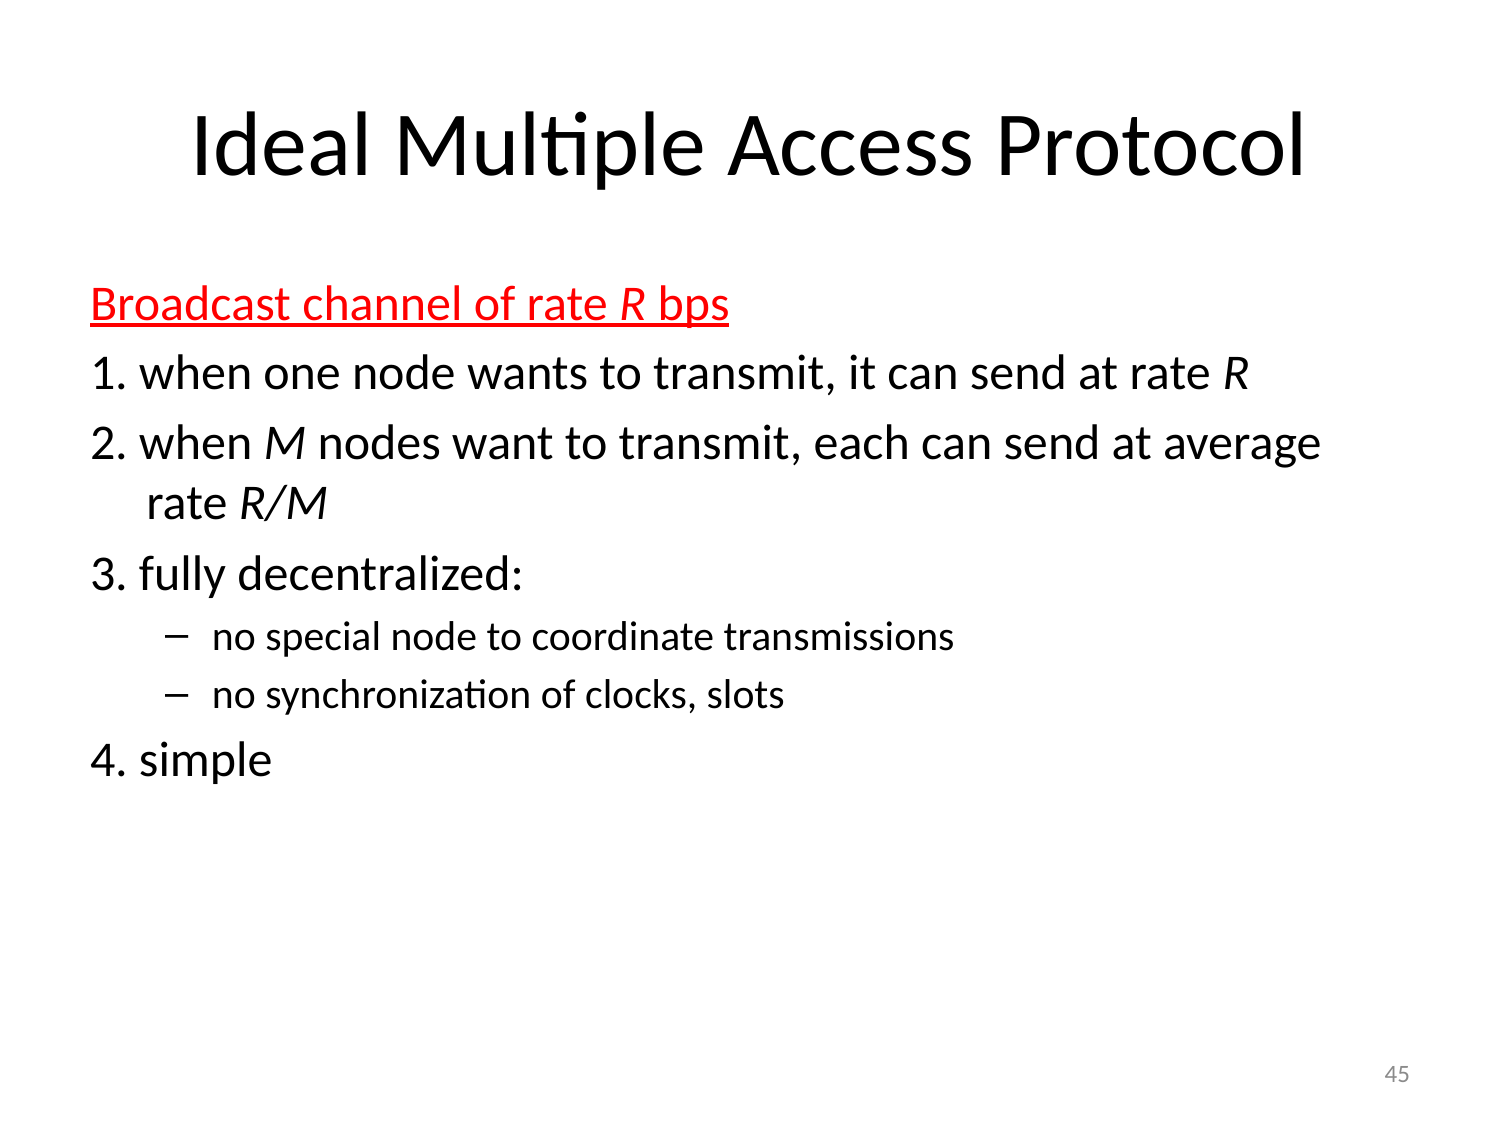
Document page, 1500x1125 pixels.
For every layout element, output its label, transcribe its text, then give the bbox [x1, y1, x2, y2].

list Broadcast channel of rate R bps 1. when one node wants to transmit, it can send at rate R 2. when M nodes want to transmit, each can send at average rate R/M 3. fully decentralized: no special node to coordinate transmissions no synchronization of clocks, slots 4. simple [75, 262, 1425, 1005]
slide_number 45 [1074, 1042, 1425, 1103]
title Ideal Multiple Access Protocol [75, 45, 1425, 233]
